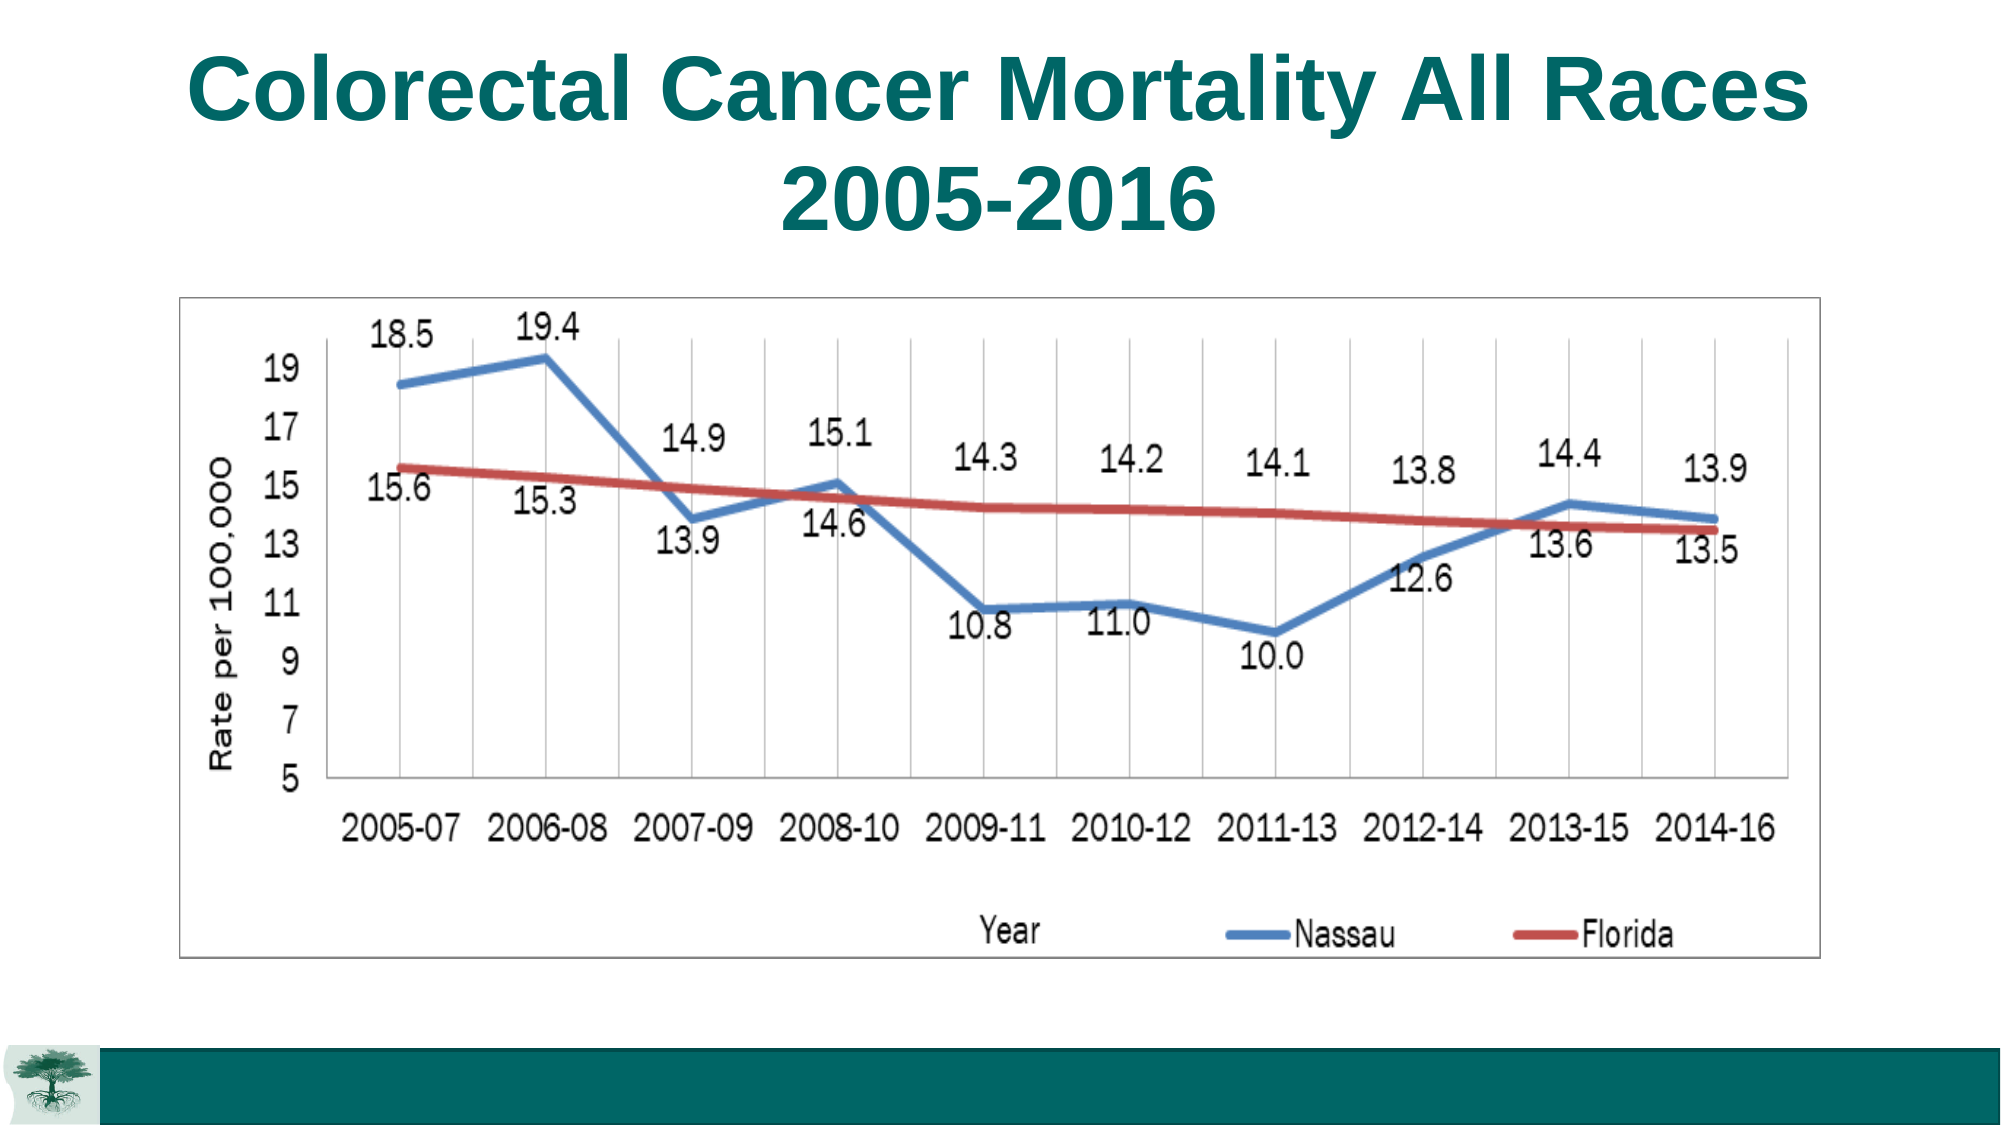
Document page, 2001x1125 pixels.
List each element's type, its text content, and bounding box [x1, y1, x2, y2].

picture [178, 297, 1821, 959]
title Colorectal Cancer Mortality All Races 2005-2016 [99, 45, 1900, 233]
picture [0, 1045, 100, 1125]
